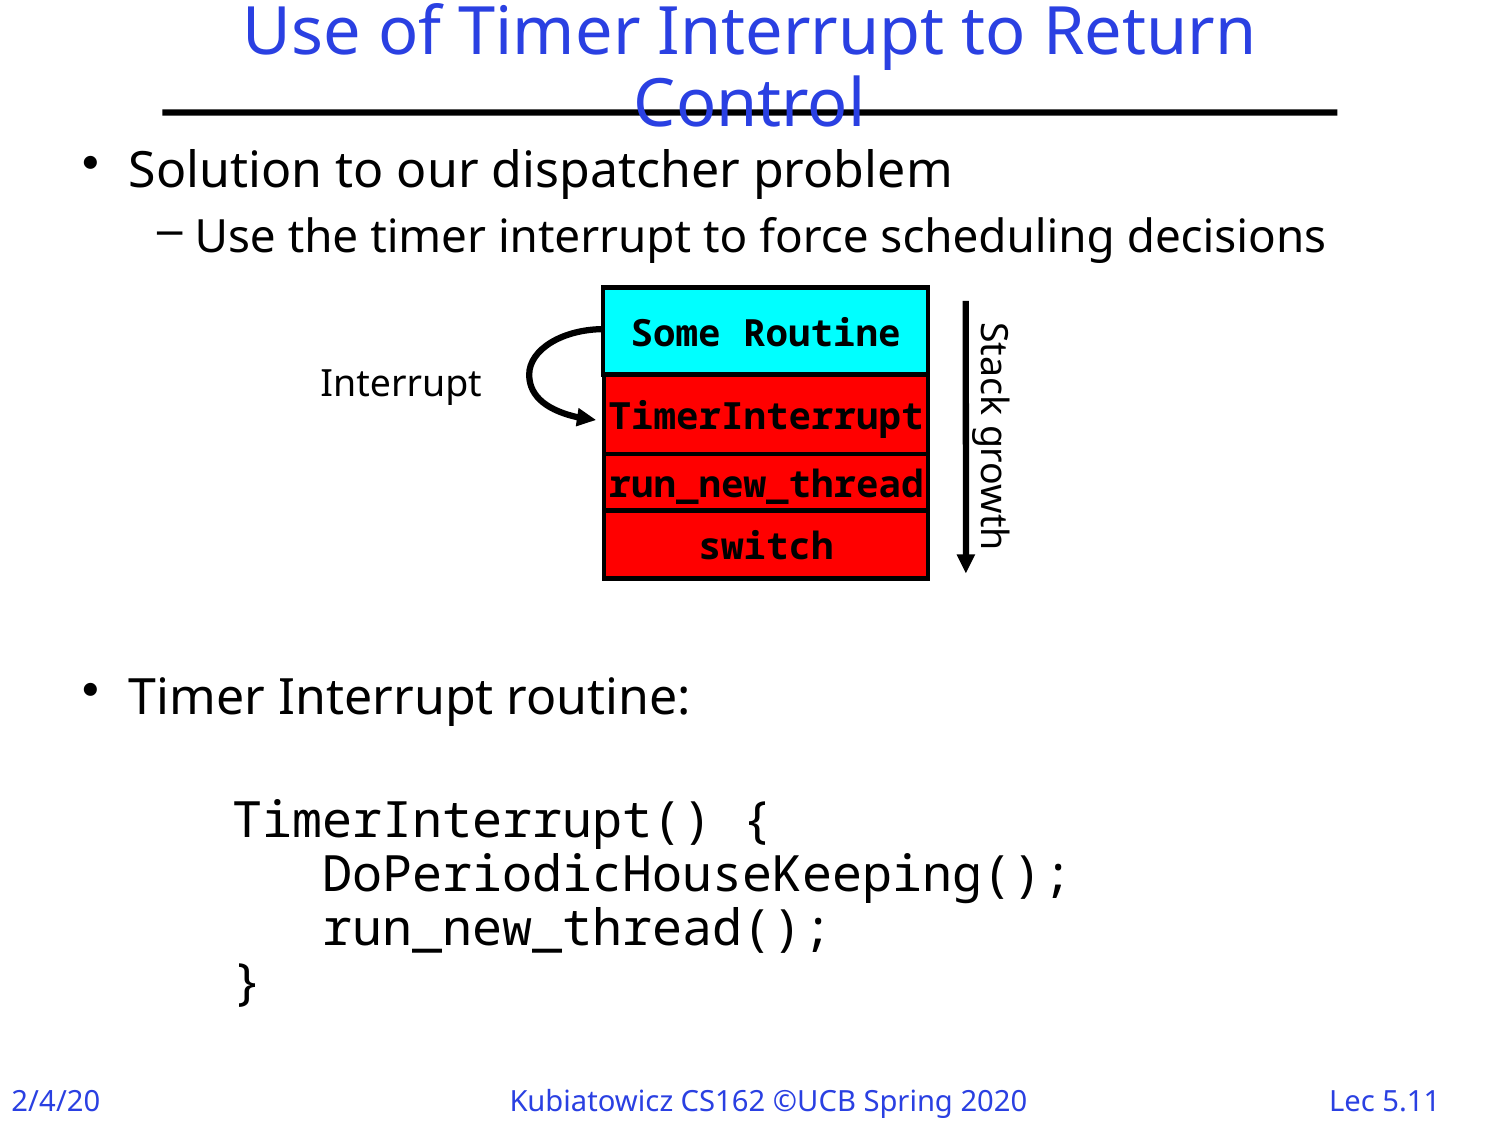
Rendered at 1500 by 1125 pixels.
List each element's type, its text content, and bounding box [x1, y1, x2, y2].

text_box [316, 287, 1027, 580]
list Solution to our dispatcher problem Use the timer interrupt to force scheduling decisions Timer Interrupt routine: TimerInterrupt() { DoPeriodicHouseKeeping(); run_new_thread(); } [67, 137, 1418, 1085]
title Use of Timer Interrupt to Return Control [112, 24, 1388, 113]
